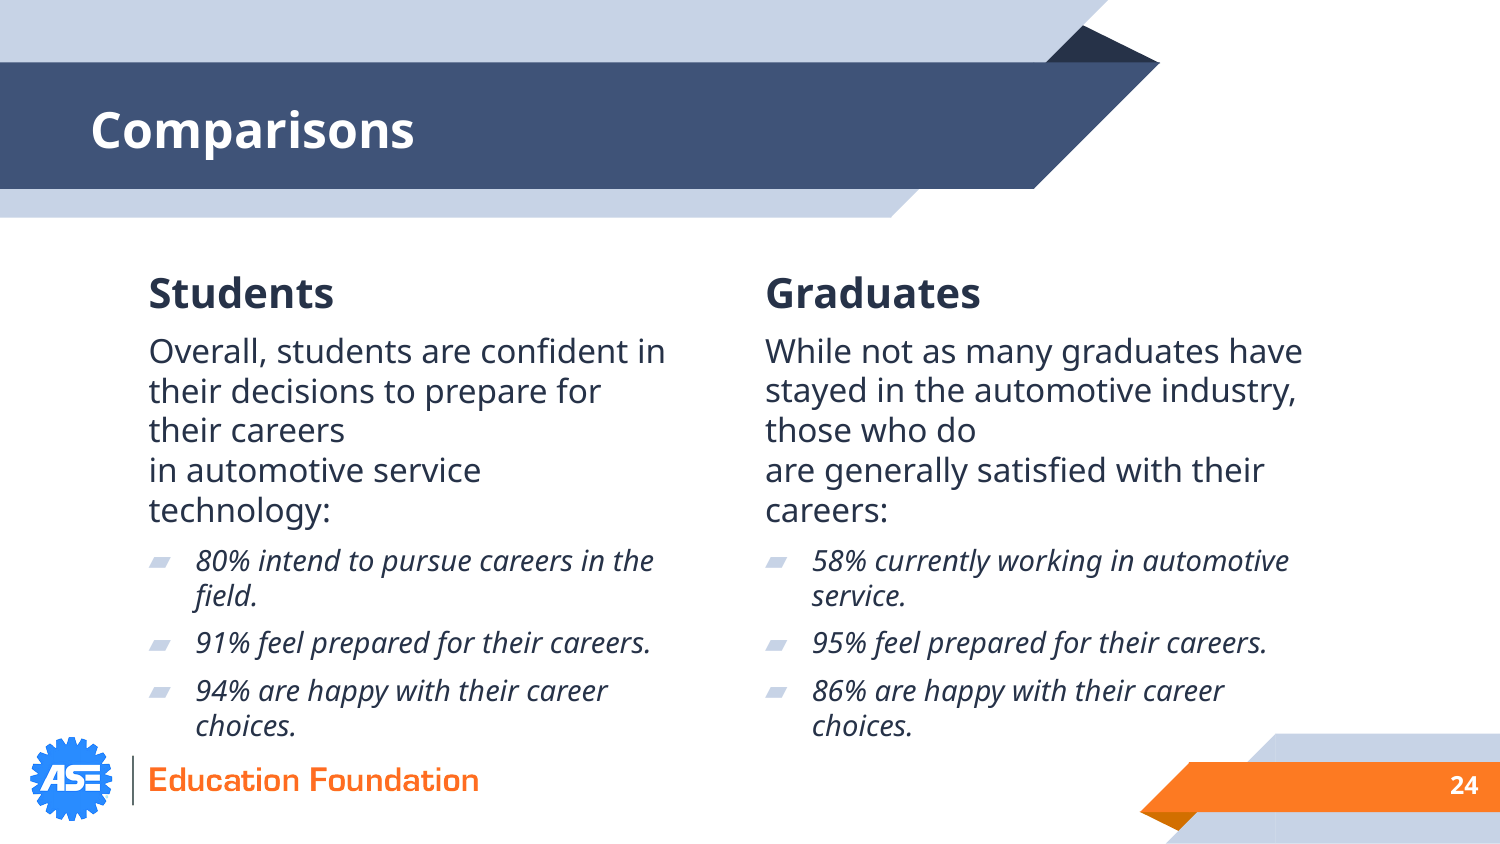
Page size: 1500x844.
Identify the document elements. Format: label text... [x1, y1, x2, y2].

slide_number 24 [1249, 760, 1494, 813]
title Comparisons [75, 65, 939, 191]
text_box Graduates While not as many graduates have stayed in the automotive industry, those who do are generally satisfied with their careers: 58% currently working in automotive service. 95% feel prepared for their careers. 86% are happy with their career choices. [749, 252, 1332, 700]
list Students Overall, students are confident in their decisions to prepare for their careers in automotive service technology: 80% intend to pursue careers in the field. 91% feel prepared for their careers. 94% are happy with their career choices. [133, 252, 688, 700]
picture [27, 734, 481, 824]
